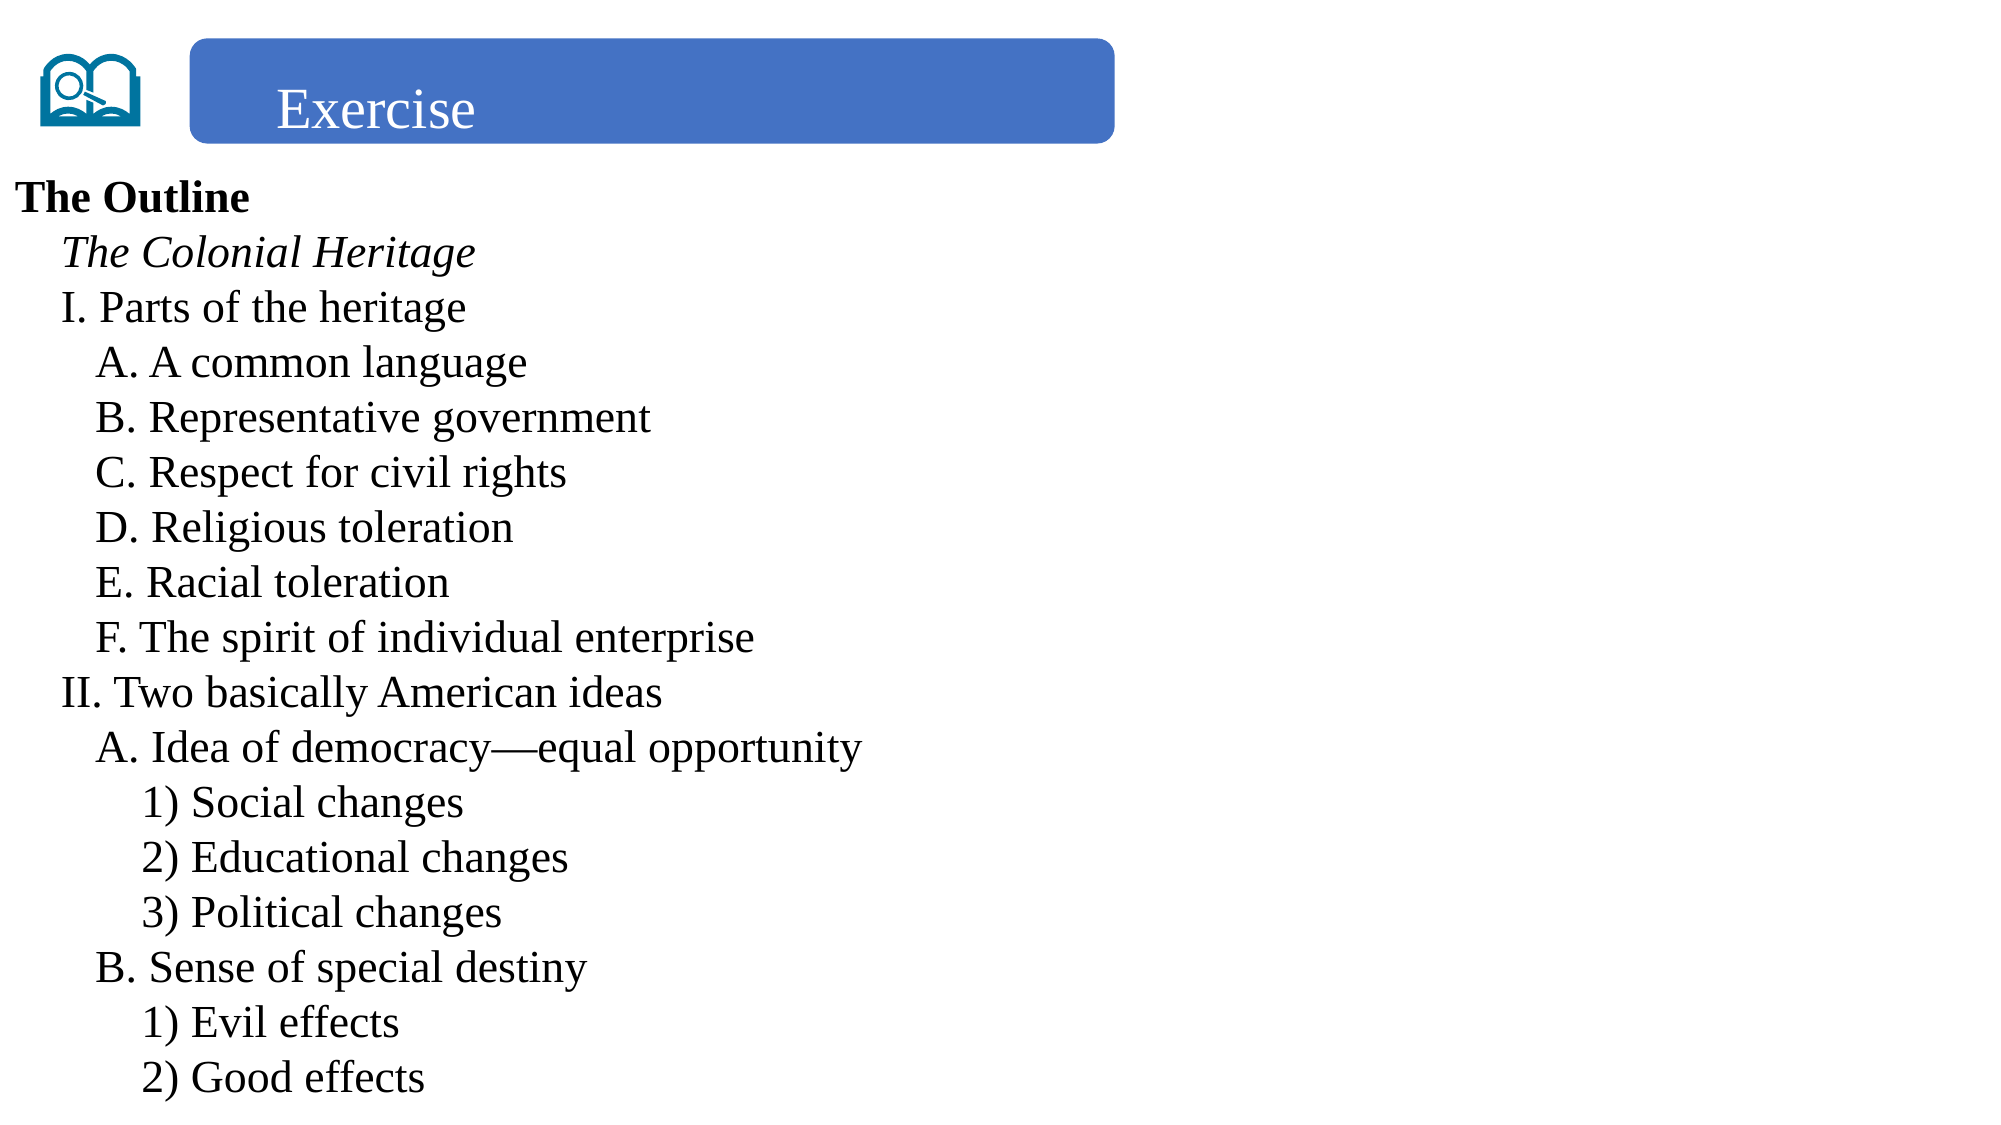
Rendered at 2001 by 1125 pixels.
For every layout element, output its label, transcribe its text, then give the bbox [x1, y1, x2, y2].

text_box The Outline The Colonial Heritage I. Parts of the heritage A. A common language B. Representative government C. Respect for civil rights D. Religious toleration E. Racial toleration F. The spirit of individual enterprise II. Two basically American ideas A. Idea of democracy—equal opportunity 1) Social changes 2) Educational changes 3) Political changes B. Sense of special destiny 1) Evil effects 2) Good effects [0, 159, 2000, 1110]
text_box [189, 38, 1152, 144]
